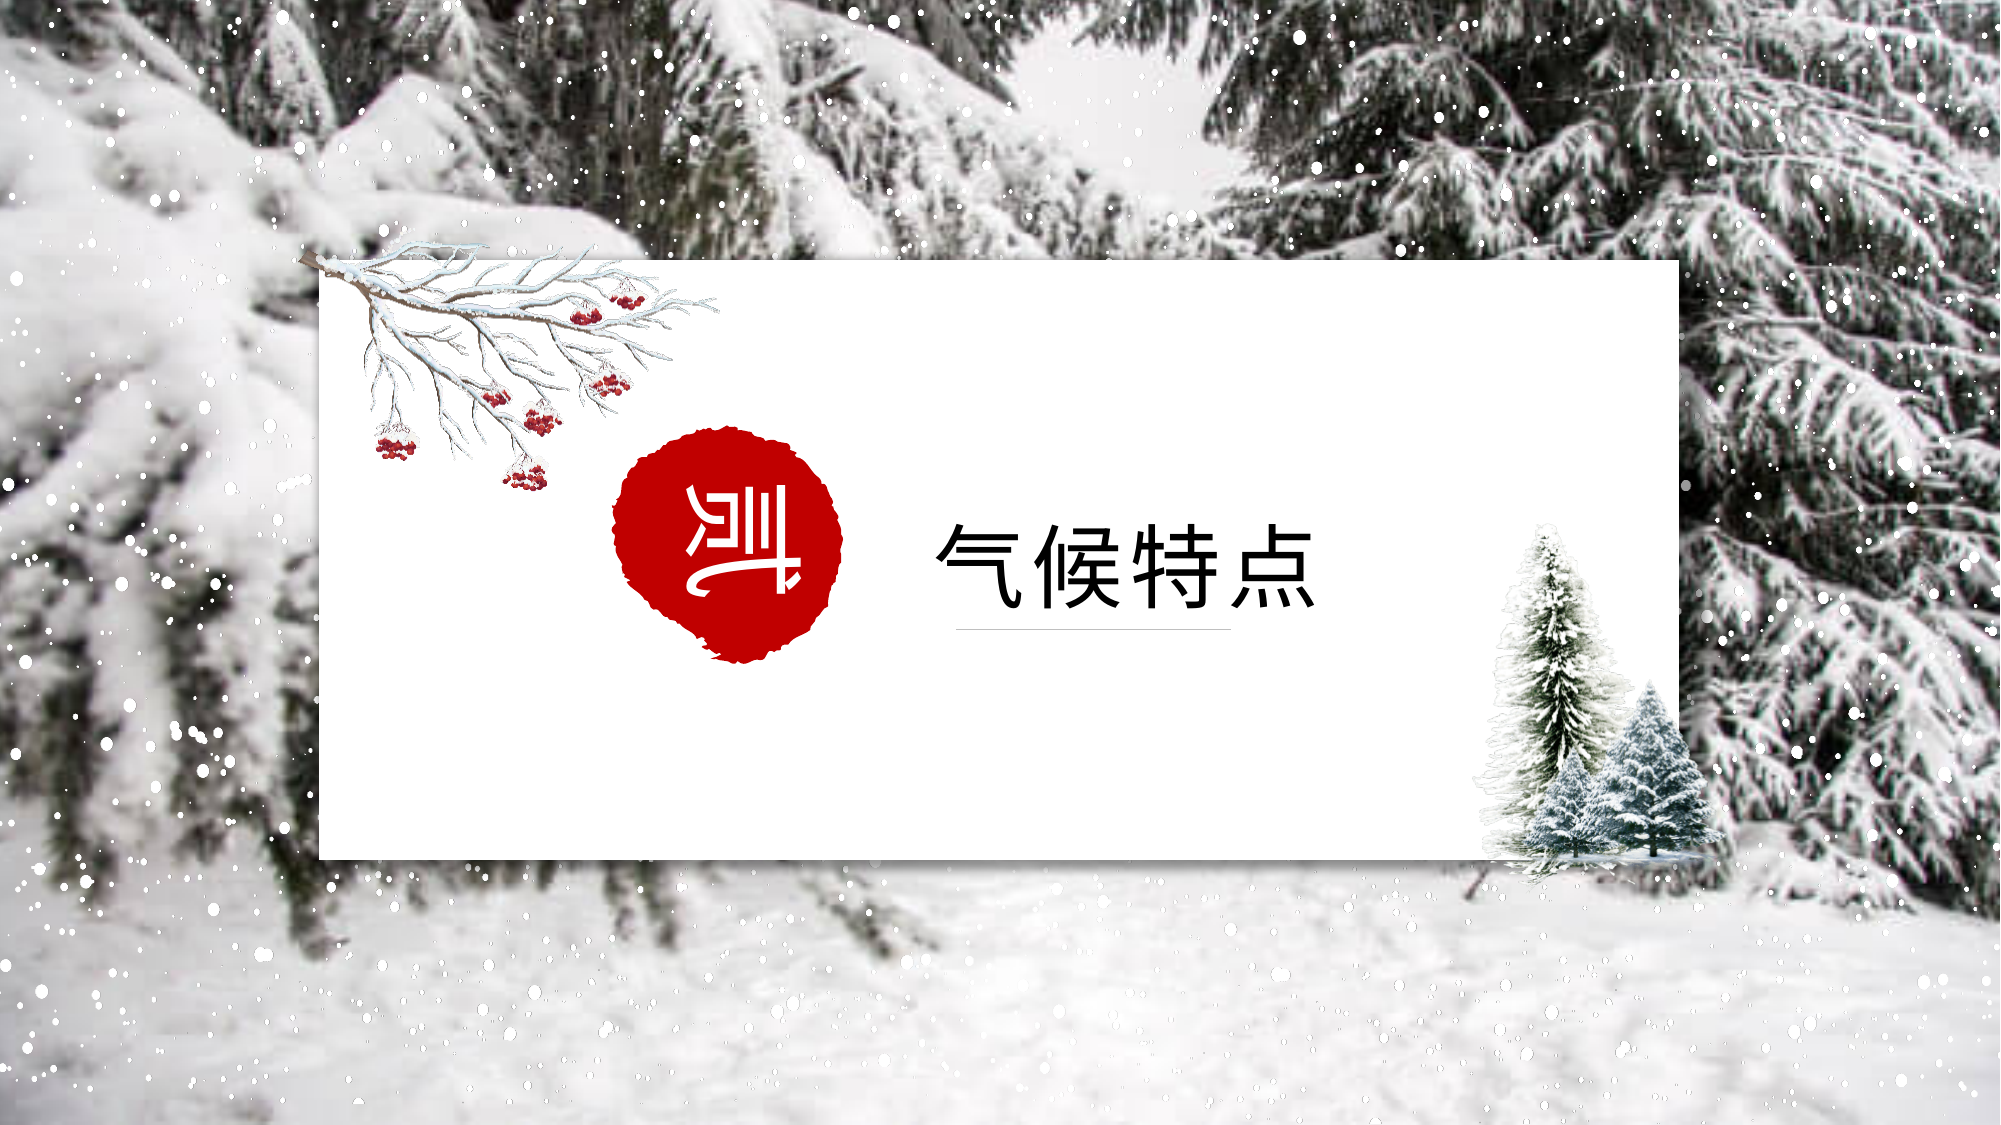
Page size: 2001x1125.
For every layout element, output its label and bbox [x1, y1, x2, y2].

text_box [1130, 290, 1259, 842]
text_box [0, 0, 2000, 1125]
text_box [609, 424, 847, 670]
picture [298, 228, 720, 492]
picture [1327, 500, 1829, 894]
